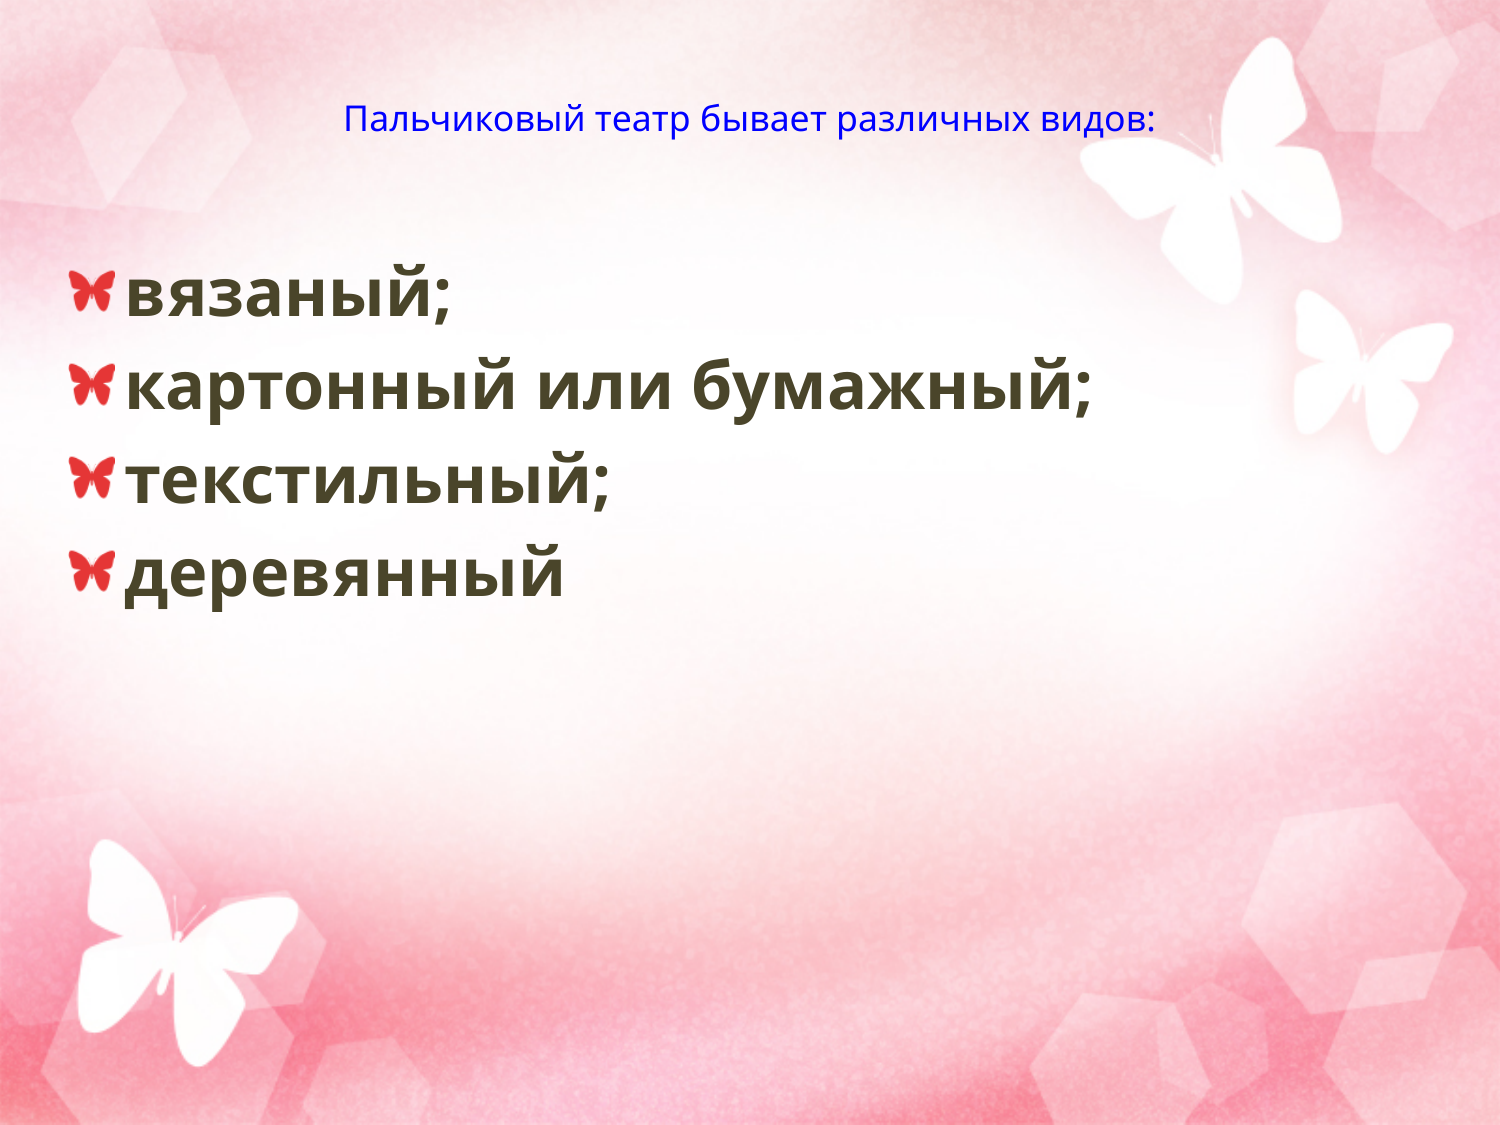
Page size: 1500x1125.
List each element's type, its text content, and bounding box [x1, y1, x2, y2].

title Пальчиковый театр бывает различных видов: [74, 44, 1426, 148]
list вязаный; картонный или бумажный; текстильный; деревянный [52, 148, 1476, 1024]
picture [0, 0, 1500, 1125]
